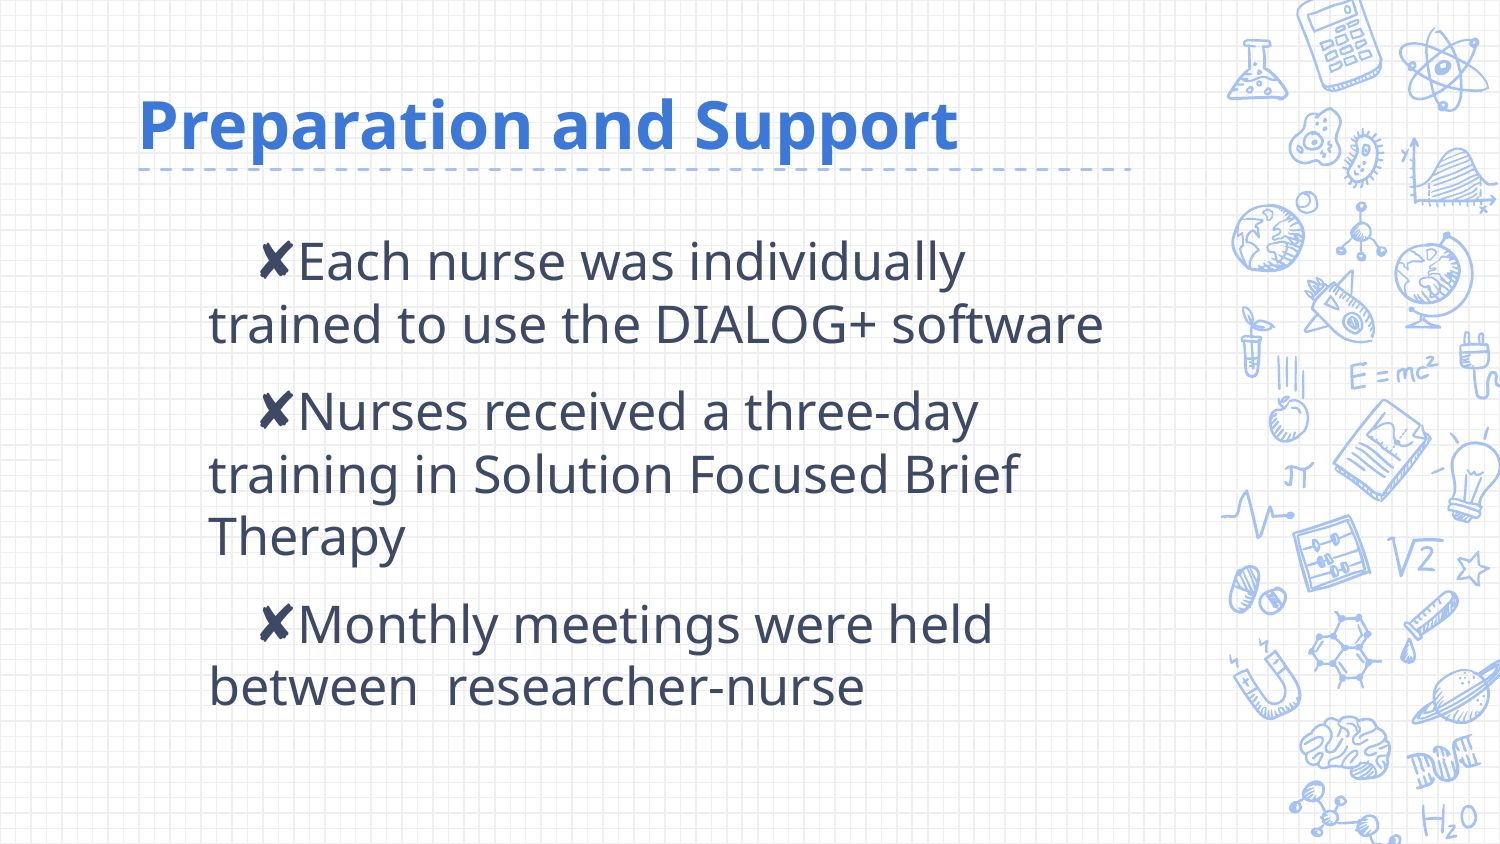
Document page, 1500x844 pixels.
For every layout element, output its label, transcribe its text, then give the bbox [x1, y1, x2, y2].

title Preparation and Support [122, 36, 1130, 178]
list Each nurse was individually trained to use the DIALOG+ software Nurses received a three-day training in Solution Focused Brief Therapy Monthly meetings were held between researcher-nurse [122, 213, 1130, 806]
